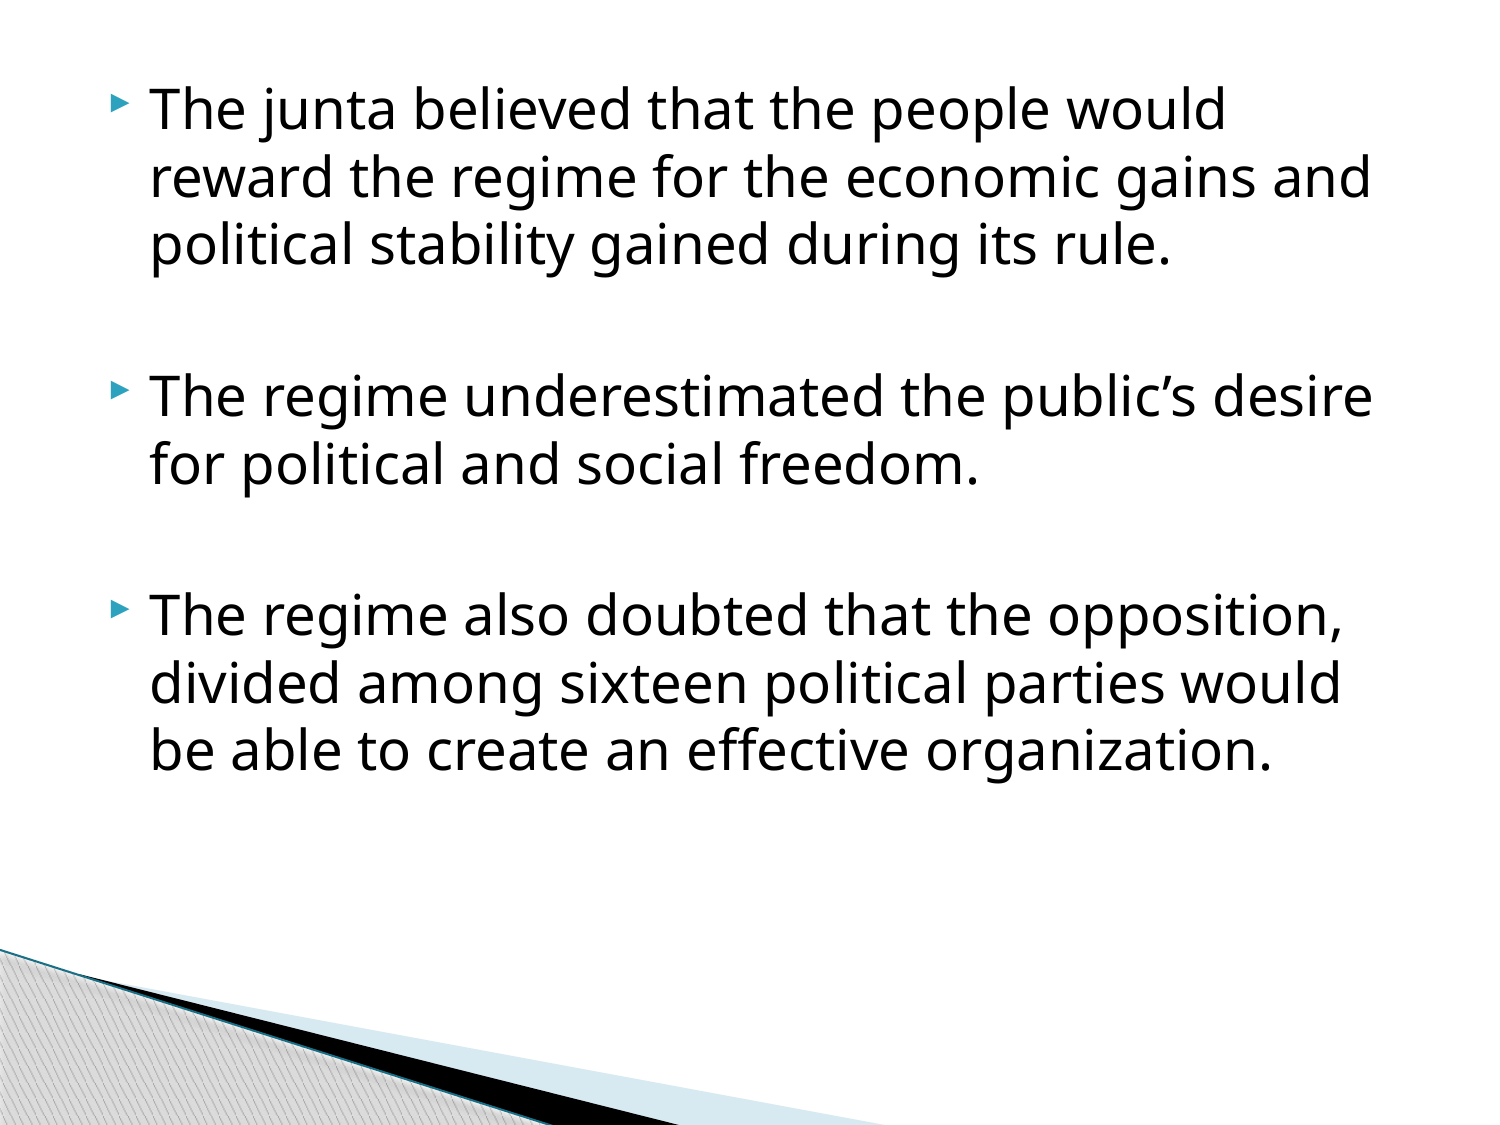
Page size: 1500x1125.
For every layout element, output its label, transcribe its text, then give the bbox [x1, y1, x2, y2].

list The junta believed that the people would reward the regime for the economic gains and political stability gained during its rule. The regime underestimated the public’s desire for political and social freedom. The regime also doubted that the opposition, divided among sixteen political parties would be able to create an effective organization. [75, 66, 1425, 986]
